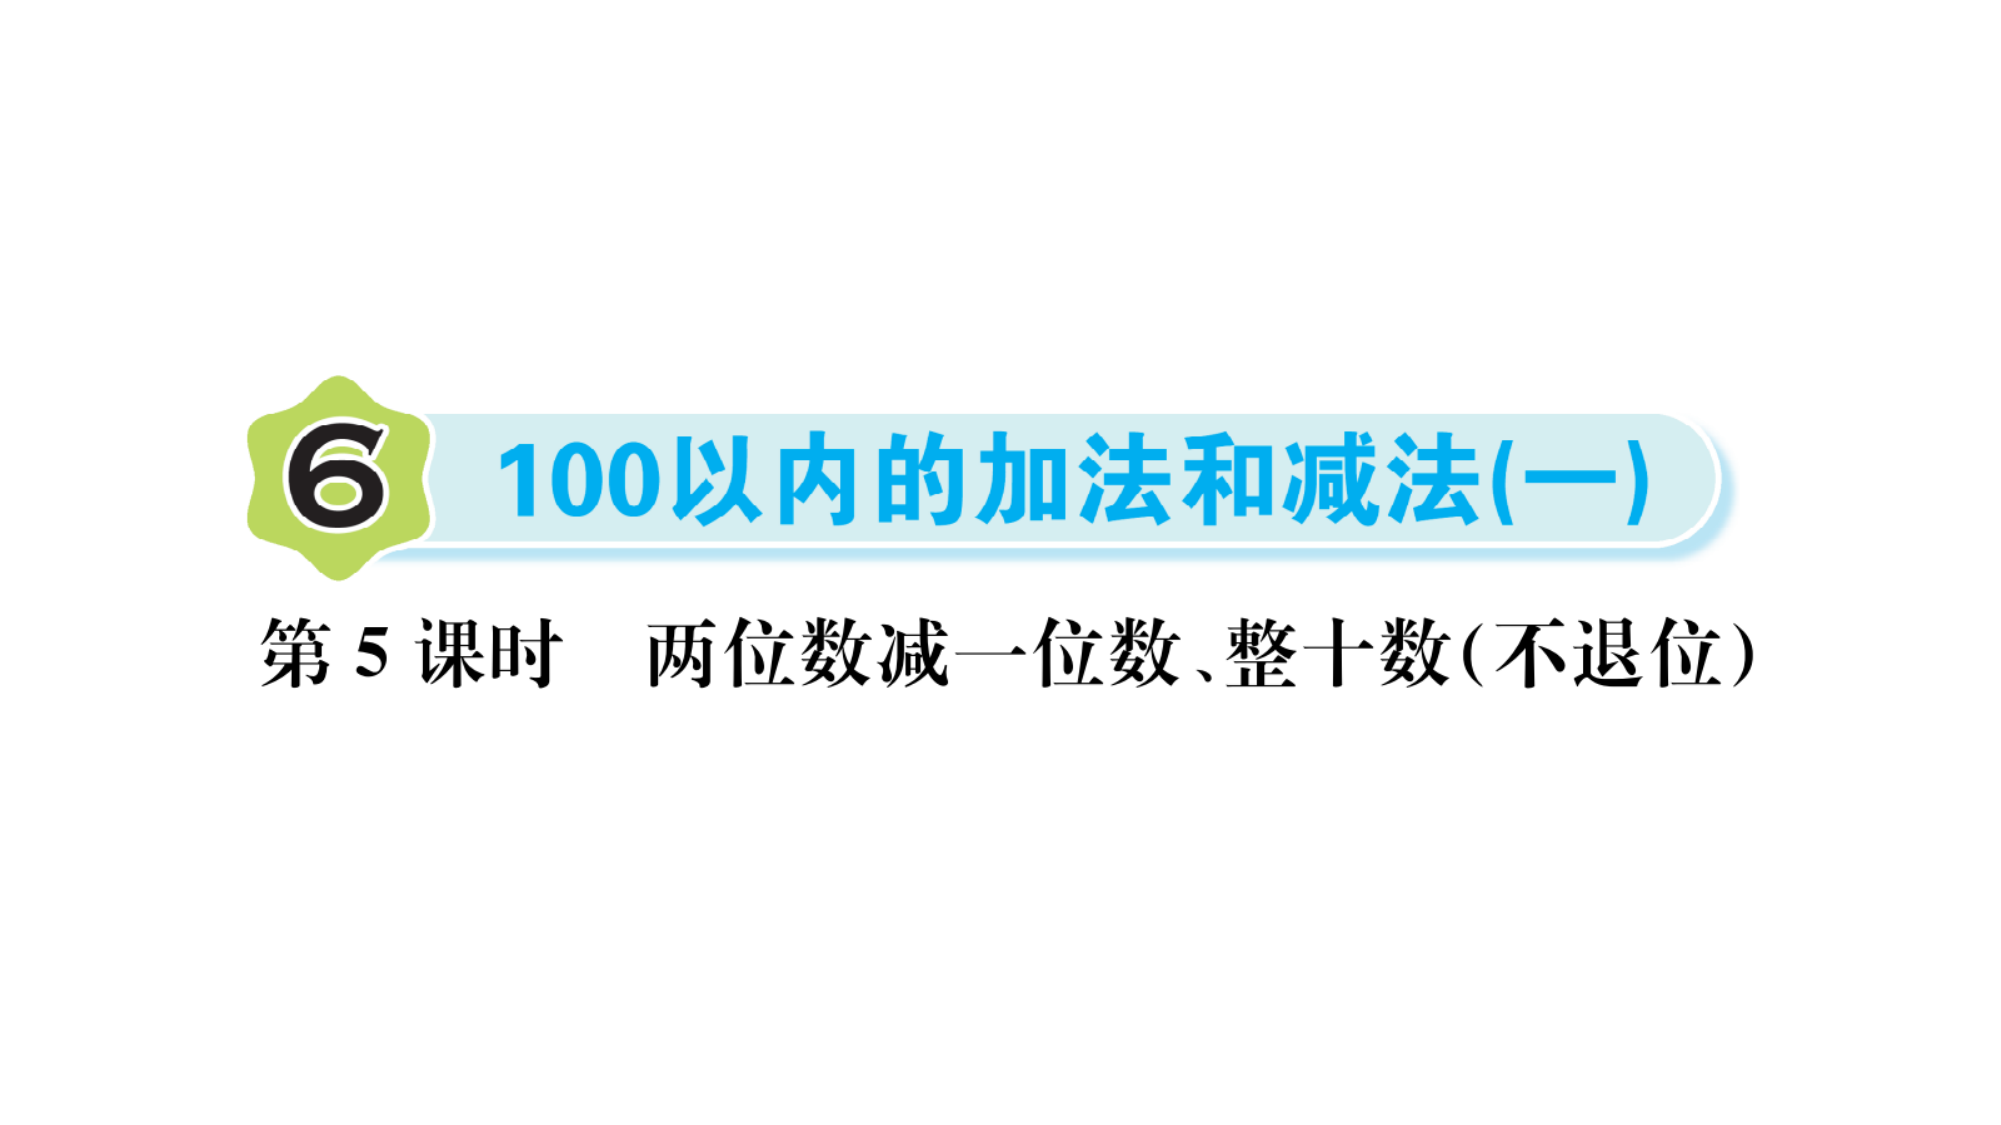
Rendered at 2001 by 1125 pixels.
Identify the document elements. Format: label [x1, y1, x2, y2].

picture [220, 364, 1781, 713]
